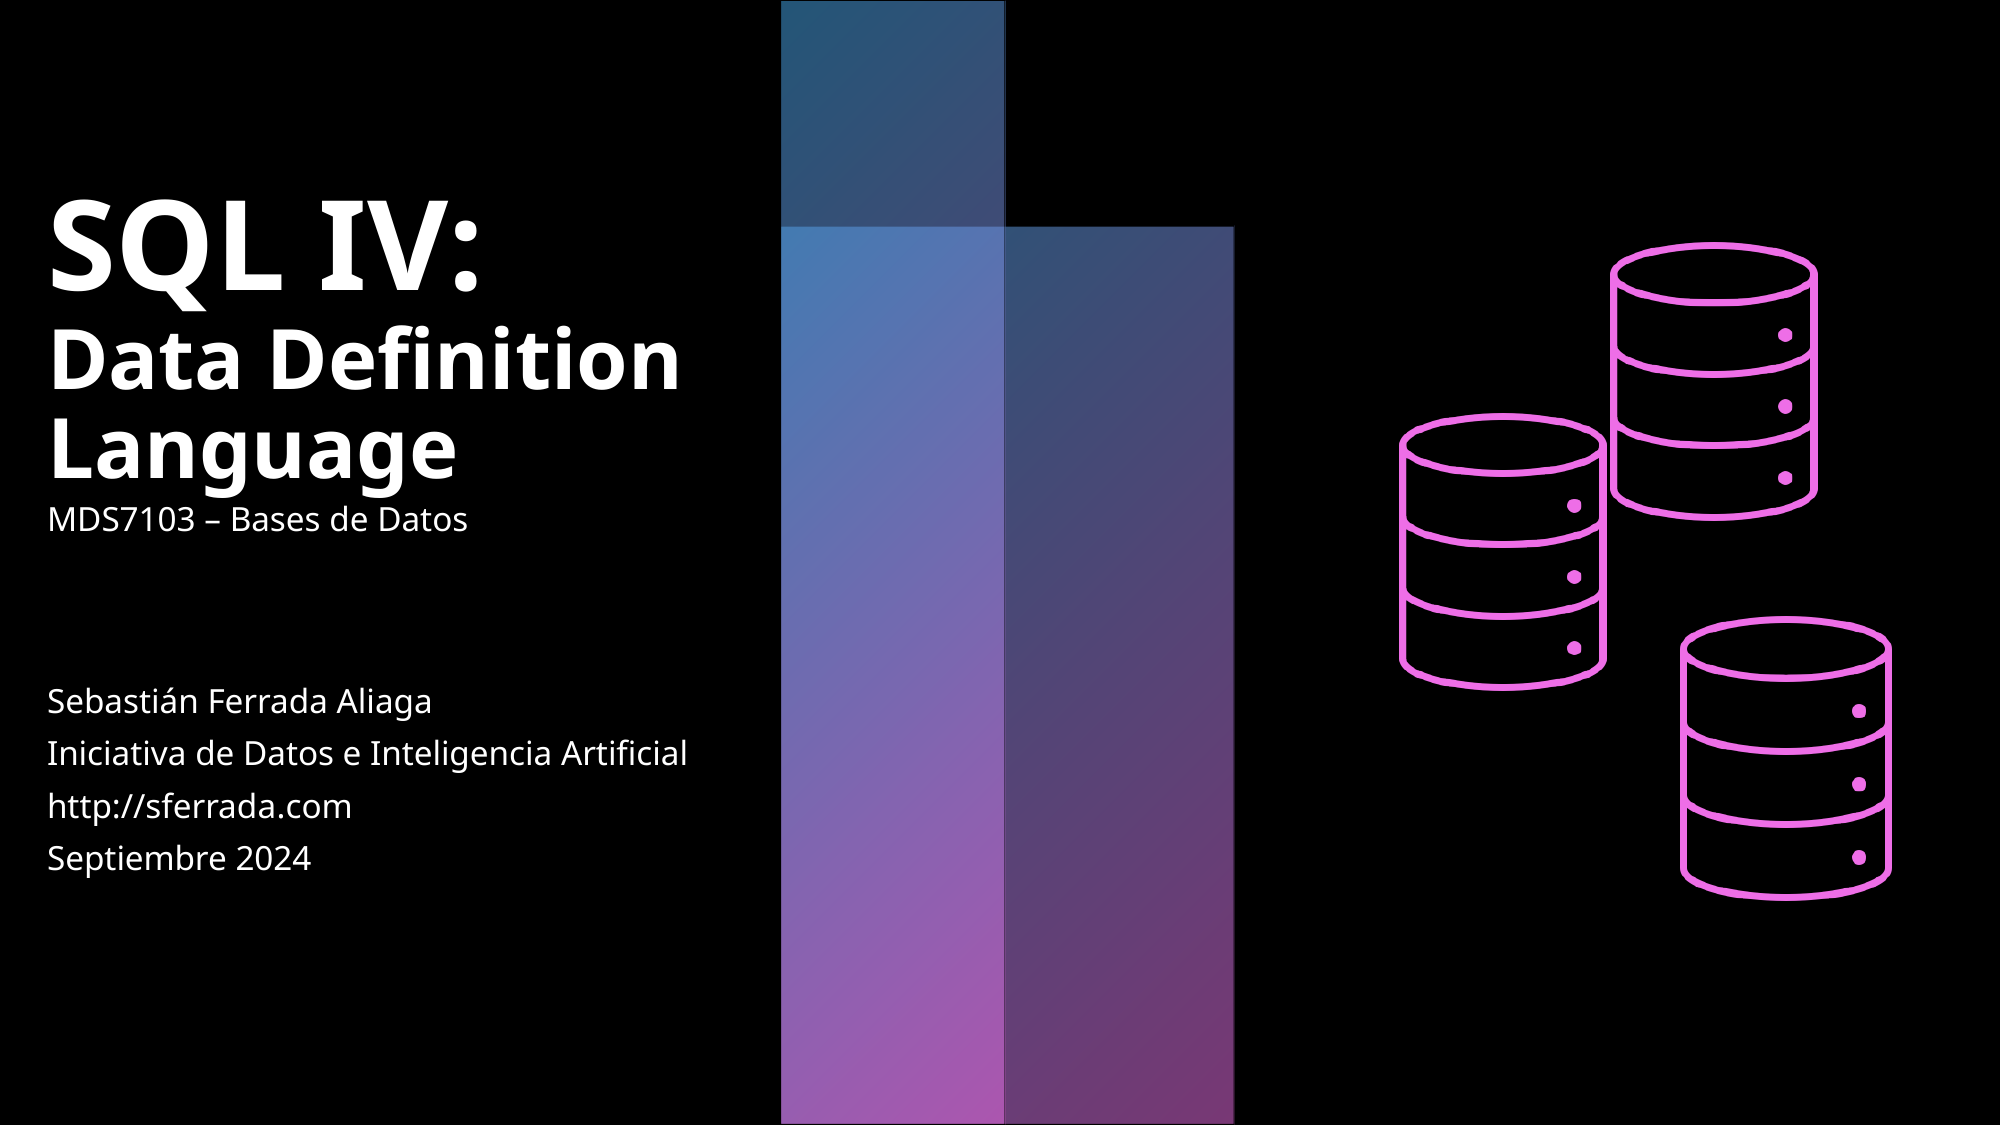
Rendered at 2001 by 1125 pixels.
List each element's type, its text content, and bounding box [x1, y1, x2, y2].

subtitle MDS7103 – Bases de Datos Sebastián Ferrada Aliaga Iniciativa de Datos e Inteligencia Artificial http://sferrada.com Septiembre 2024 [32, 466, 779, 885]
picture [1331, 206, 1961, 930]
title SQL IV: Data Definition Language [32, 174, 759, 466]
text_box [0, 0, 779, 1125]
text_box [1006, 0, 2000, 1125]
text_box [1006, 225, 1236, 1125]
text_box [779, 0, 1006, 1125]
